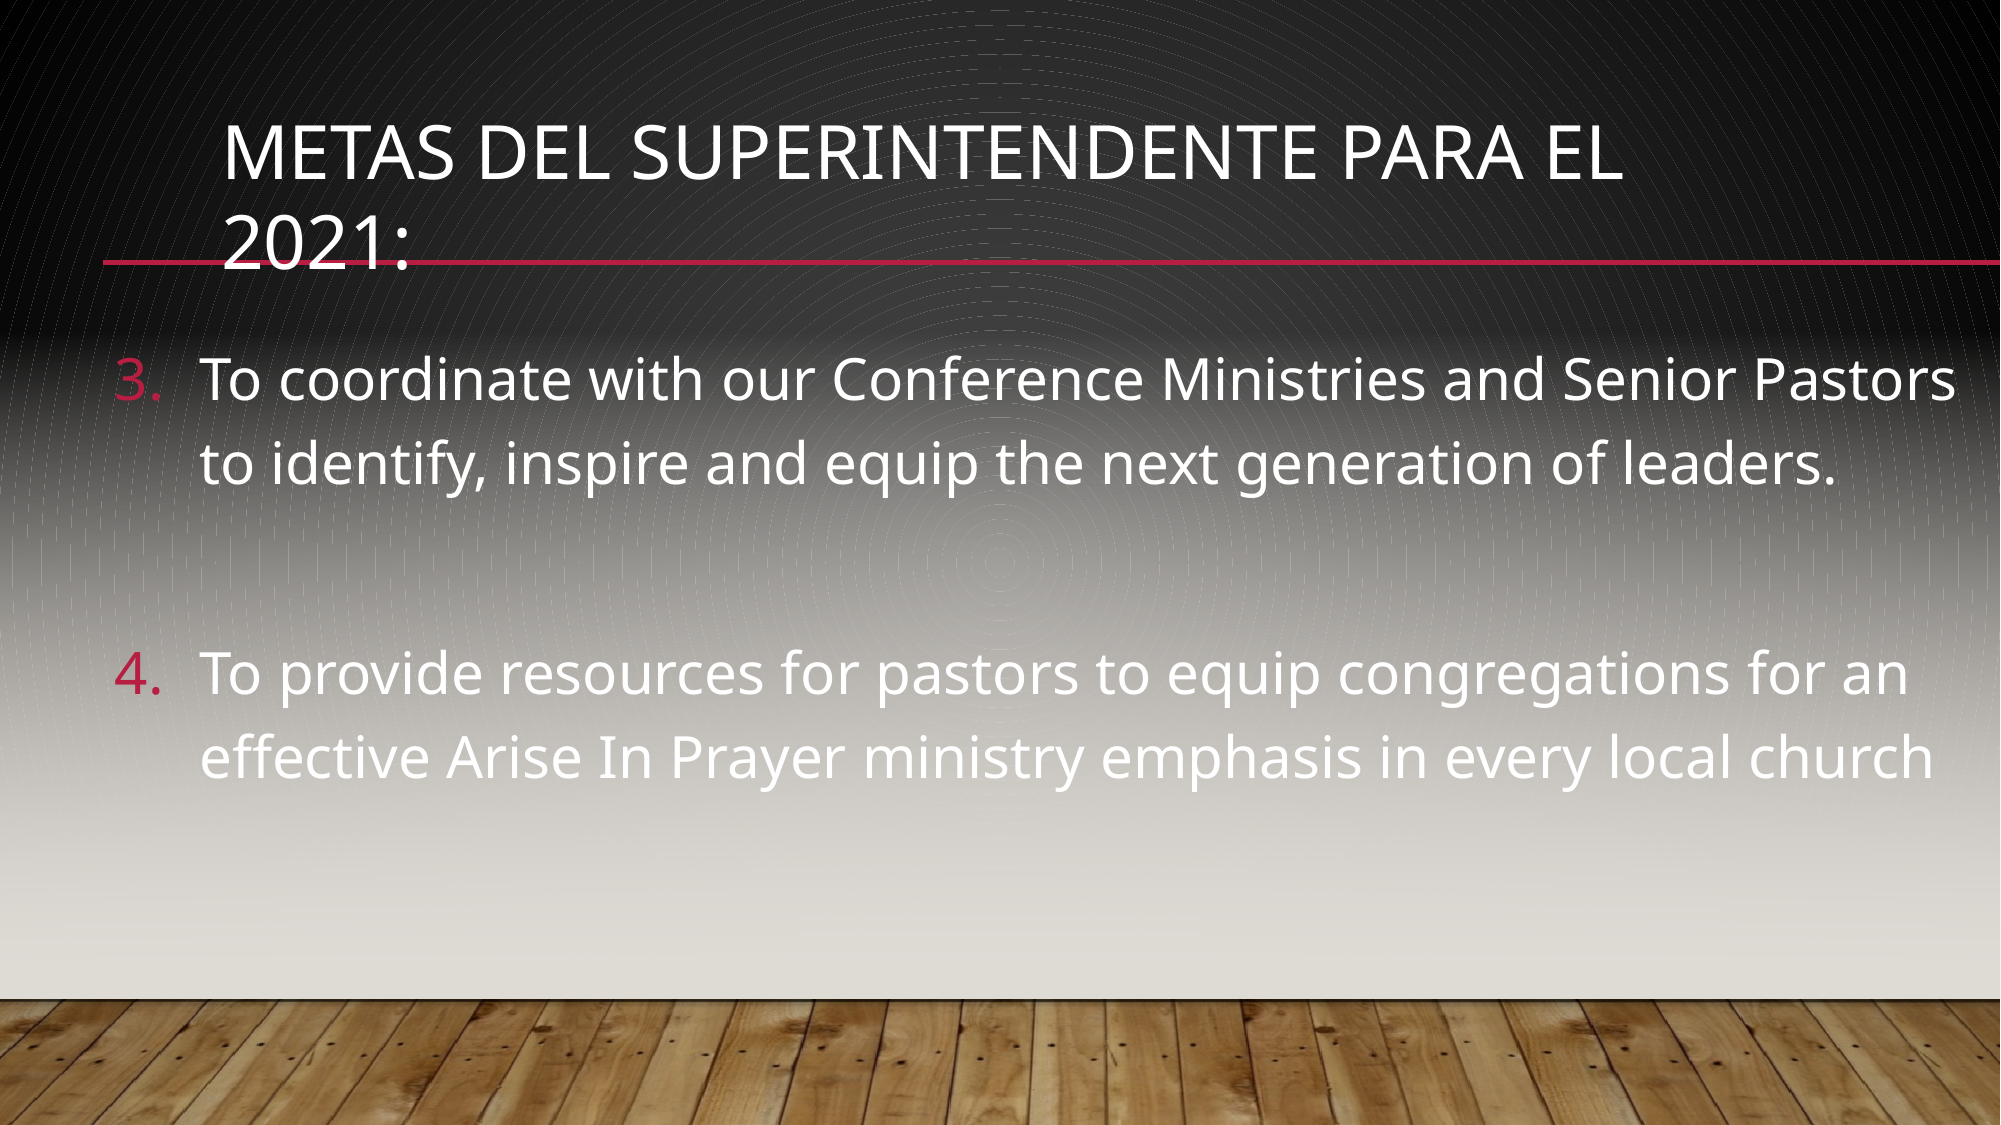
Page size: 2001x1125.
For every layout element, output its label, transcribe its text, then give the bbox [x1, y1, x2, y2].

list To coordinate with our Conference Ministries and Senior Pastors to identify, inspire and equip the next generation of leaders. To provide resources for pastors to equip congregations for an effective Arise In Prayer ministry emphasis in every local church [99, 248, 1988, 975]
text_box METAS DEL SUPERINTENDENTE PARA EL 2021: [206, 96, 1794, 292]
picture [0, 999, 2000, 1125]
